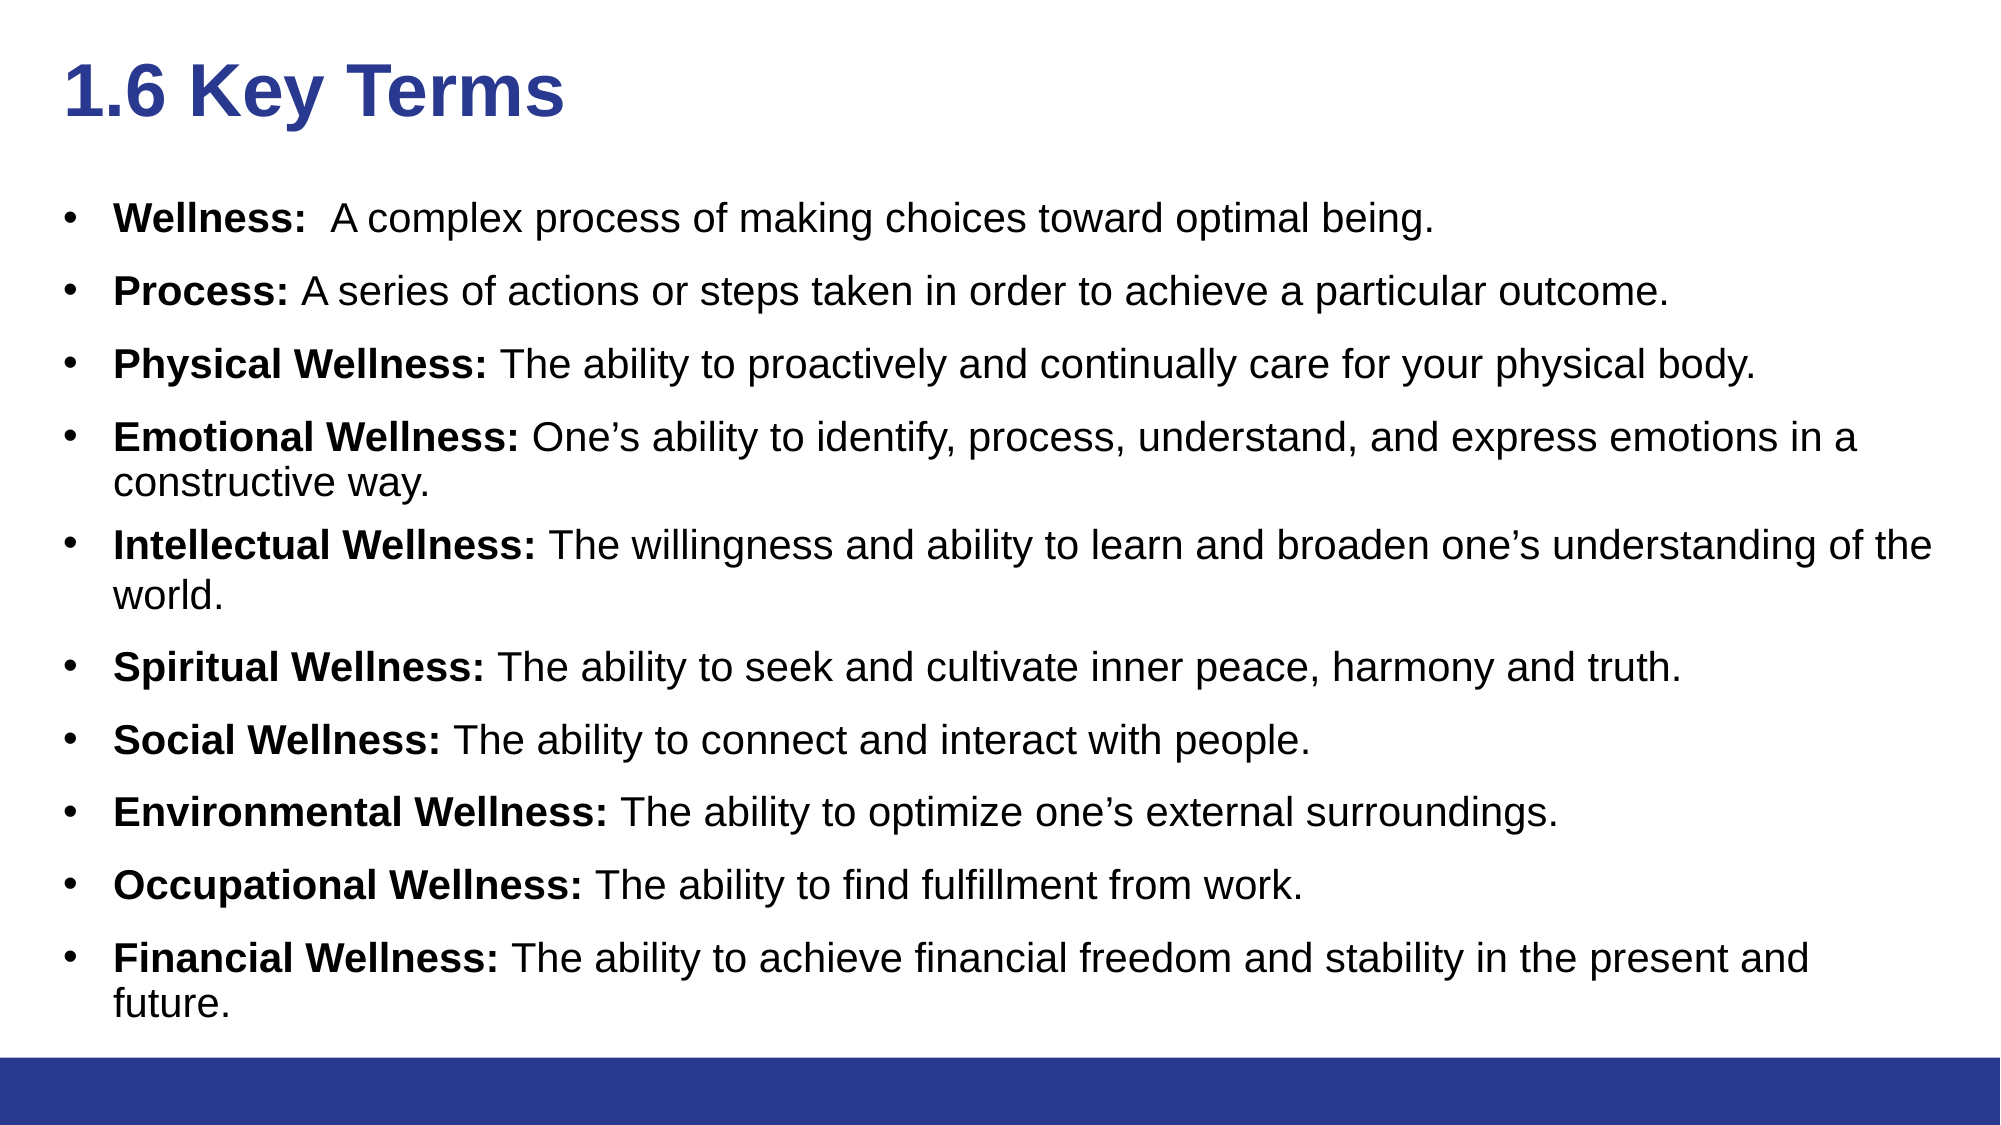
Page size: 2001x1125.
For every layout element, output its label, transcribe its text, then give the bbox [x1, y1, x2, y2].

title 1.6 Key Terms [48, 27, 1952, 157]
list Wellness: A complex process of making choices toward optimal being. Process: A series of actions or steps taken in order to achieve a particular outcome. Physical Wellness: The ability to proactively and continually care for your physical body. Emotional Wellness: One’s ability to identify, process, understand, and express emotions in a constructive way. Intellectual Wellness: The willingness and ability to learn and broaden one’s understanding of the world. Spiritual Wellness: The ability to seek and cultivate inner peace, harmony and truth. Social Wellness: The ability to connect and interact with people. Environmental Wellness: The ability to optimize one’s external surroundings. Occupational Wellness: The ability to find fulfillment from work. Financial Wellness: The ability to achieve financial freedom and stability in the present and future. [48, 189, 1952, 1027]
